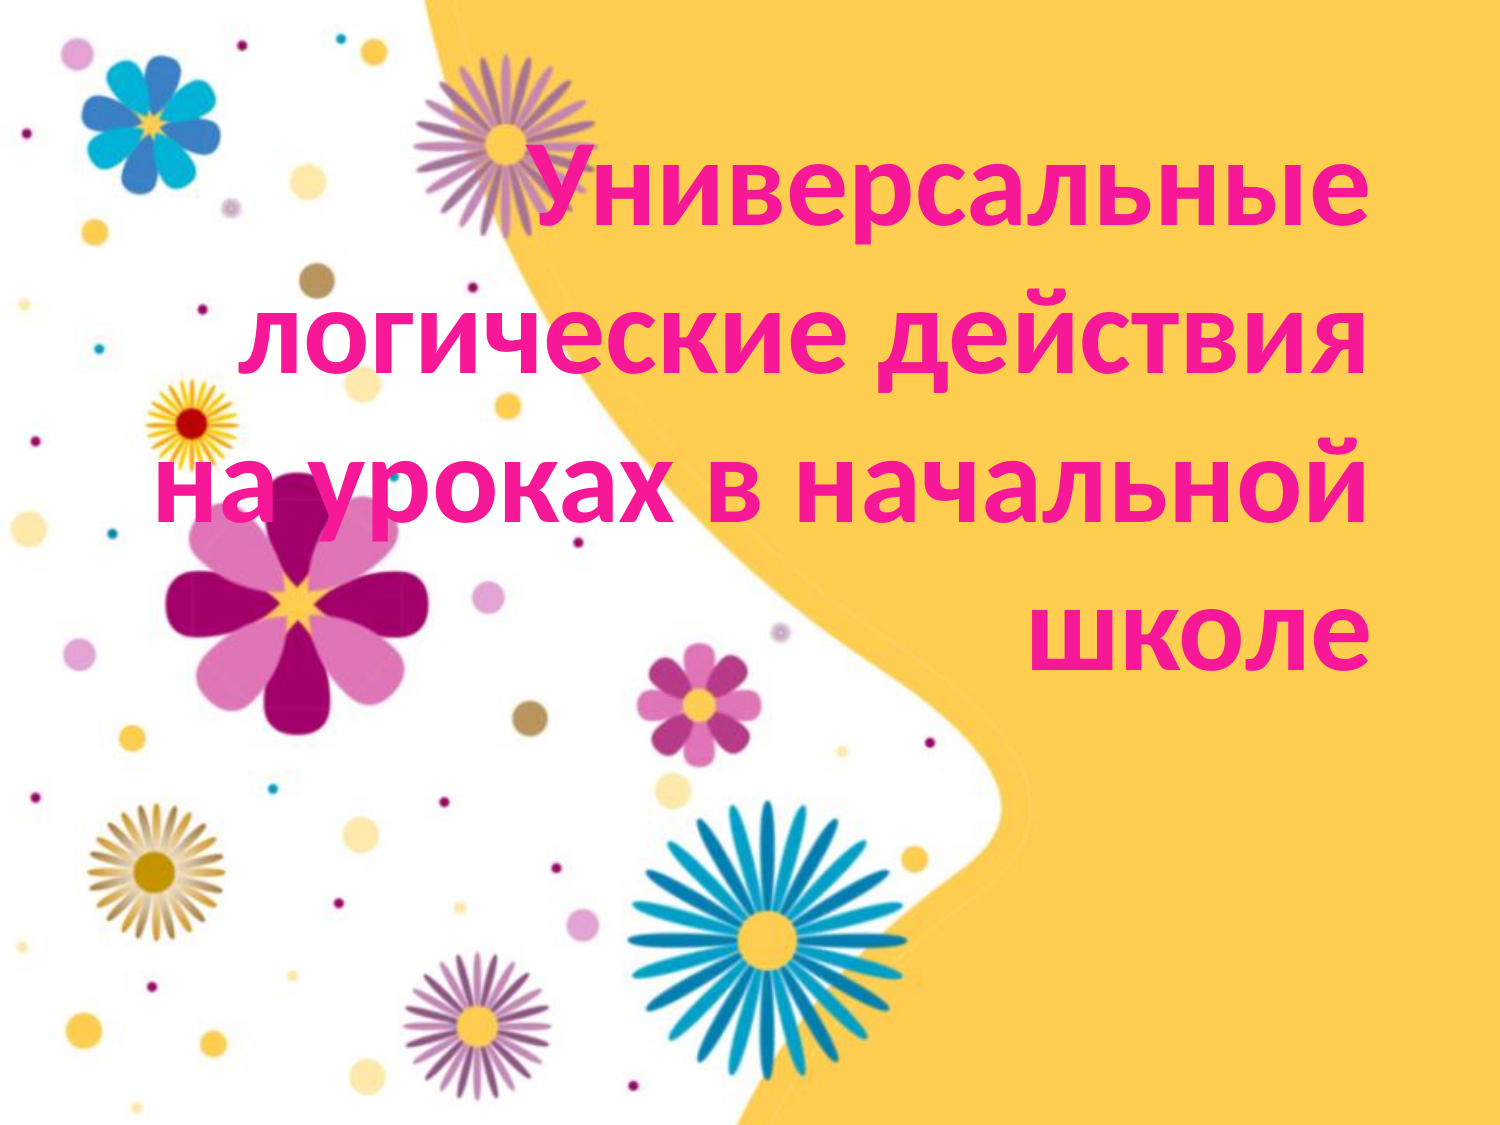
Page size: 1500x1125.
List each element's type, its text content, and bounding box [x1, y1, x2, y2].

picture [0, 0, 1500, 1125]
title Универсальные логические действия на уроках в начальной школе [112, 93, 1388, 704]
